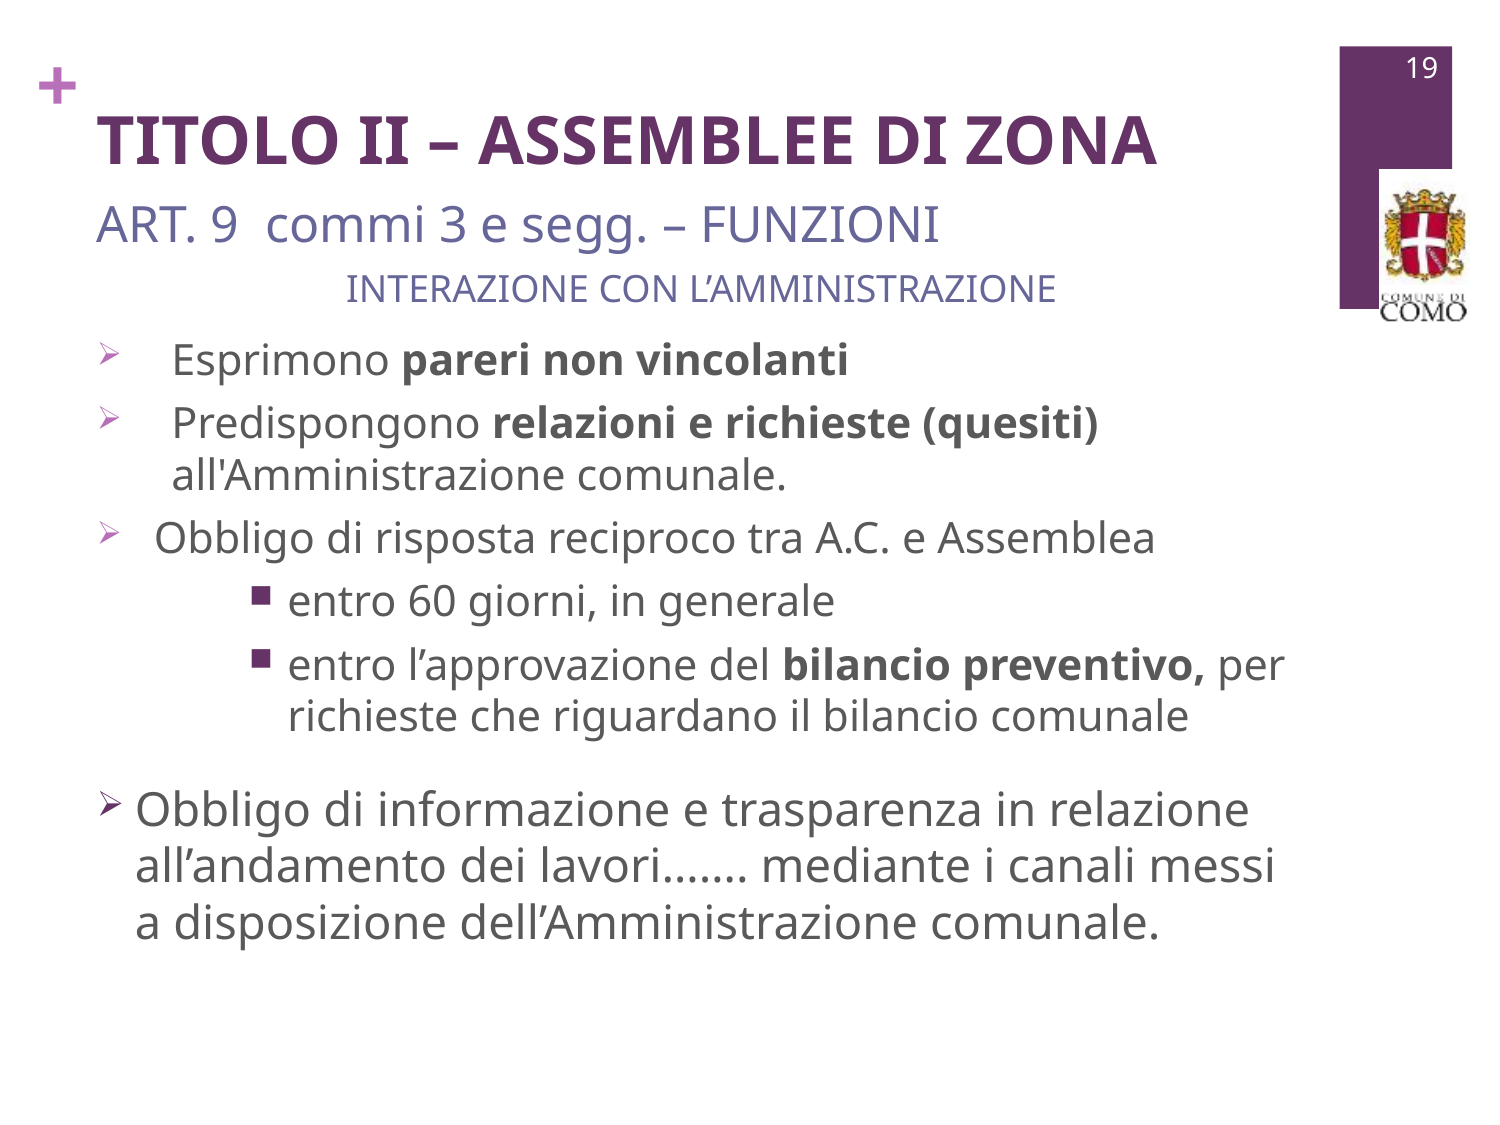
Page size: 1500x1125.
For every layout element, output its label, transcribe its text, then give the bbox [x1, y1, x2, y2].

list Esprimono pareri non vincolanti Predispongono relazioni e richieste (quesiti) all'Amministrazione comunale. Obbligo di risposta reciproco tra A.C. e Assemblea entro 60 giorni, in generale entro l’approvazione del bilancio preventivo, per richieste che riguardano il bilancio comunale Obbligo di informazione e trasparenza in relazione all’andamento dei lavori……. mediante i canali messi a disposizione dell’Amministrazione comunale. [81, 334, 1322, 1033]
list ART. 9 commi 3 e segg. – FUNZIONI [81, 185, 1322, 257]
text_box INTERAZIONE CON L’AMMINISTRAZIONE [81, 257, 1322, 334]
picture [1378, 289, 1471, 324]
slide_number 19 [1362, 39, 1454, 100]
picture [1378, 168, 1471, 285]
title TITOLO II – ASSEMBLEE DI ZONA [81, 22, 1322, 185]
